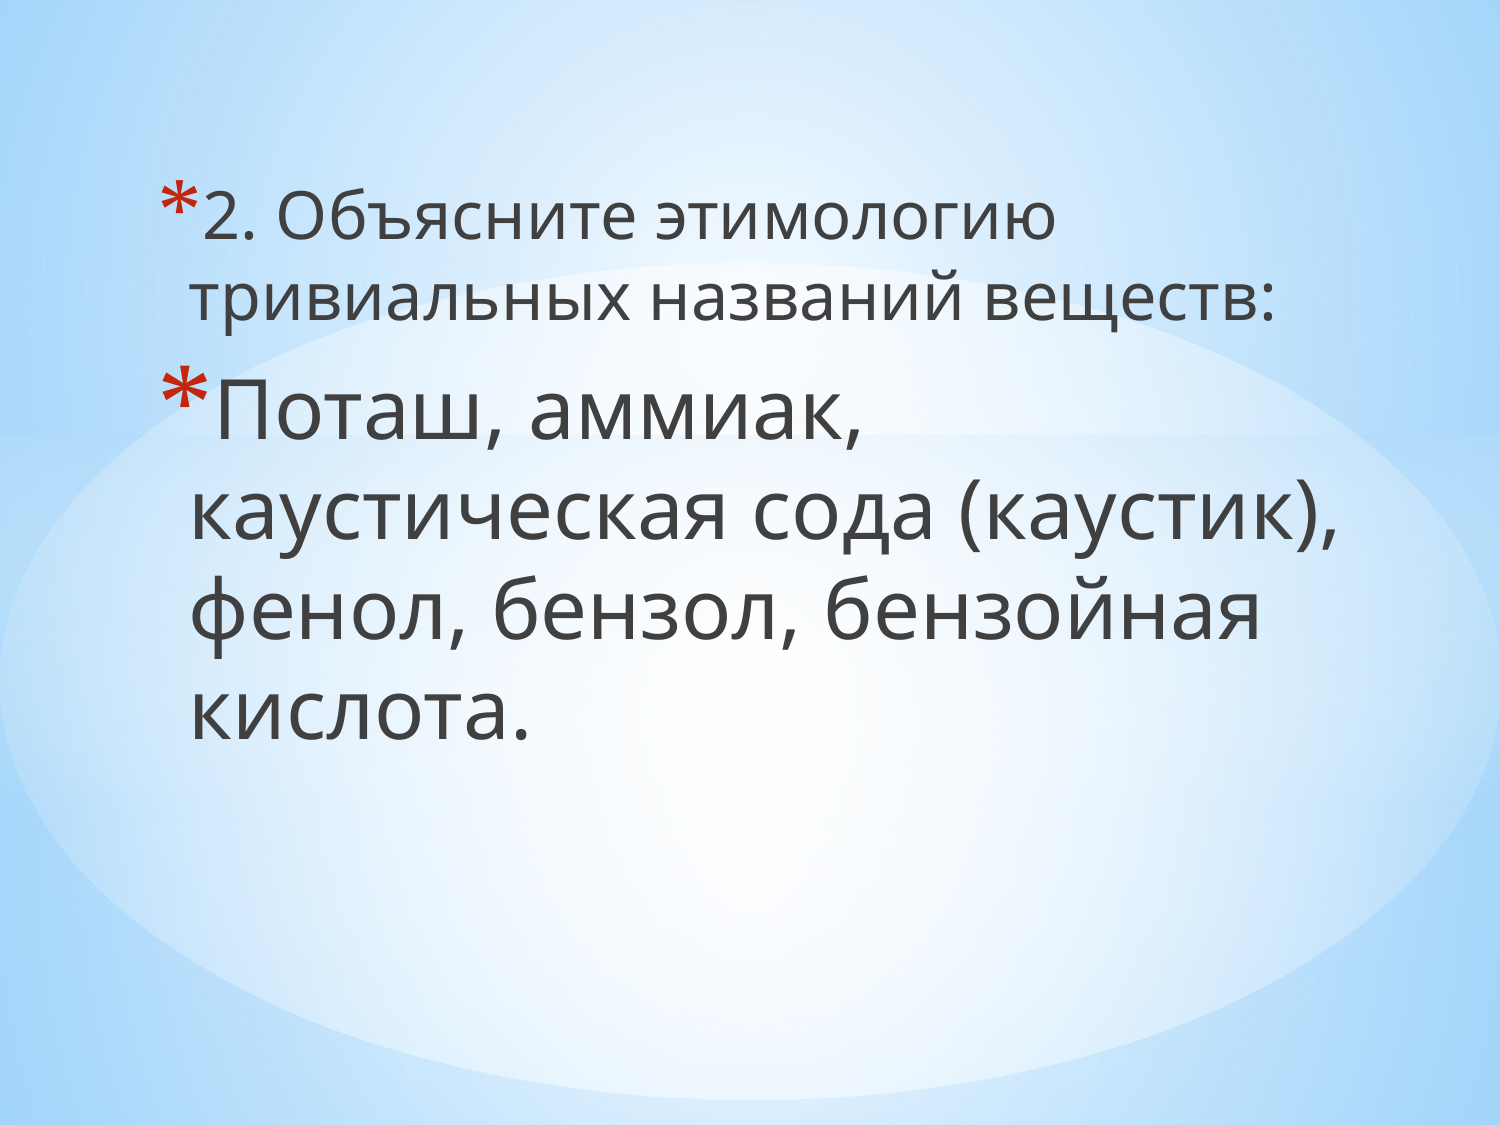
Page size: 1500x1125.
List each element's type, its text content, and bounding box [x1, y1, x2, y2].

list 2. Объясните этимологию тривиальных названий веществ: Поташ, аммиак, каустическая сода (каустик), фенол, бензол, бензойная кислота. [144, 165, 1377, 1000]
